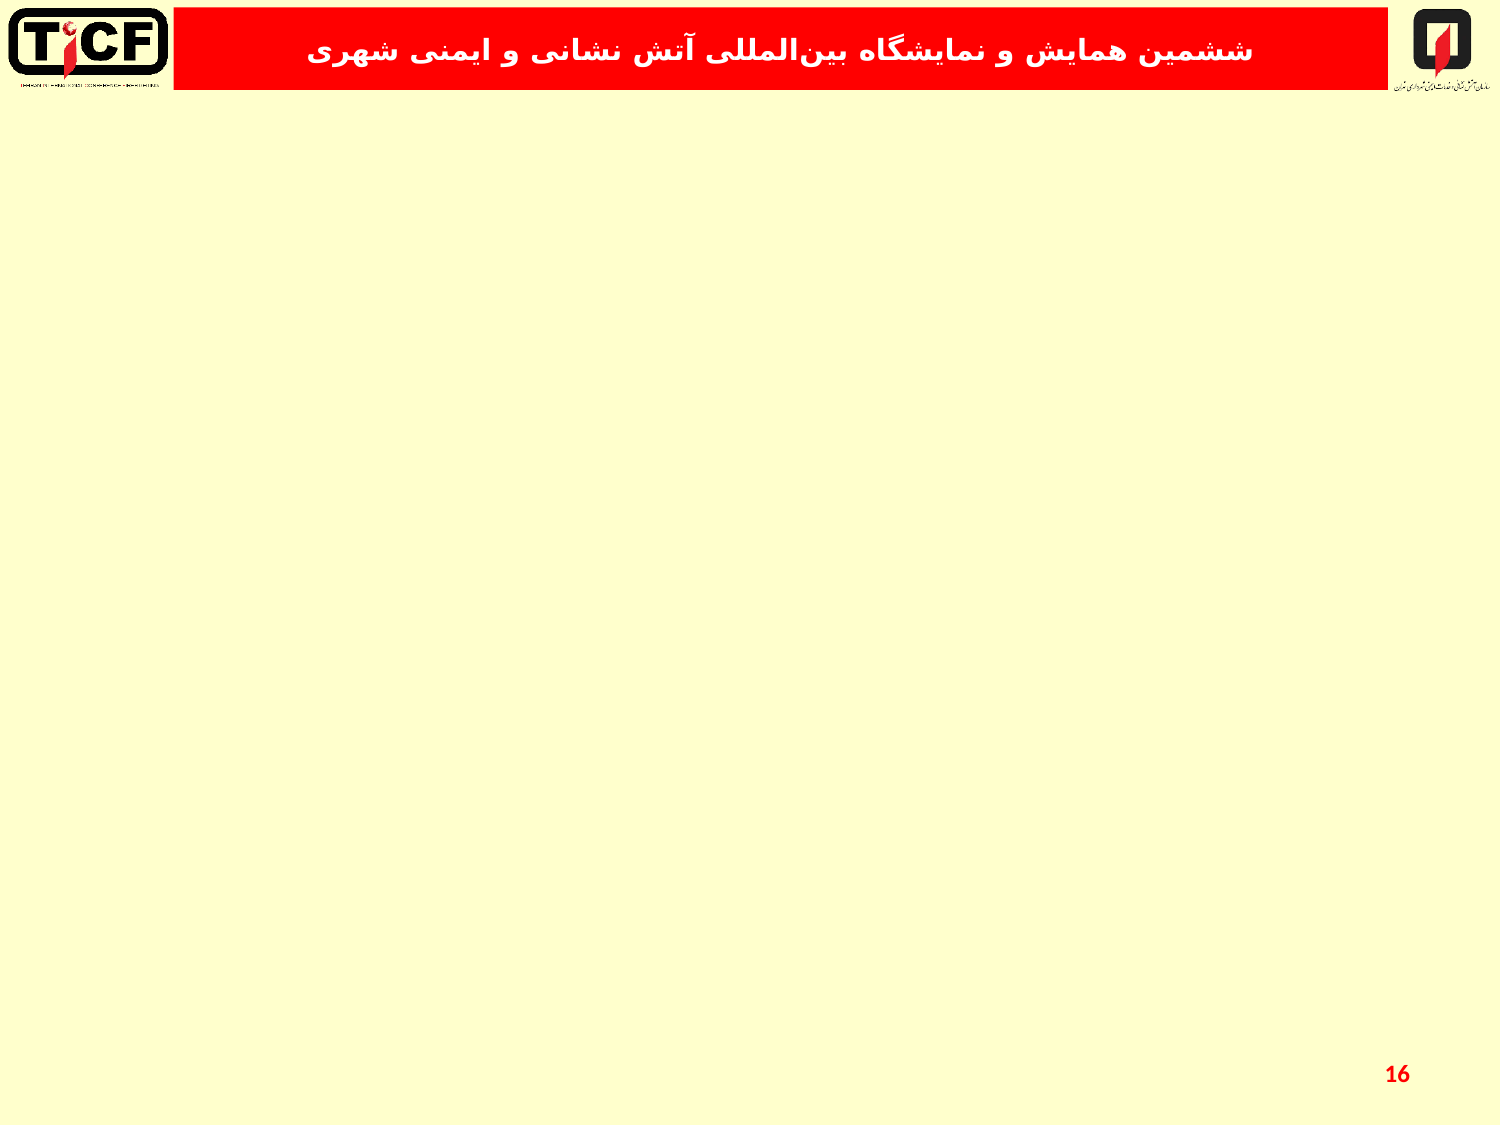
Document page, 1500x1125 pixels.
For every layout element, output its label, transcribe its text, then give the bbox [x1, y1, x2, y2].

slide_number 16 [1074, 1042, 1425, 1103]
picture [0, 0, 175, 93]
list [1341, 0, 1500, 104]
title ششمین همایش و نمایشگاه بین‌المللی آتش نشانی و ایمنی شهری [180, 7, 1336, 90]
